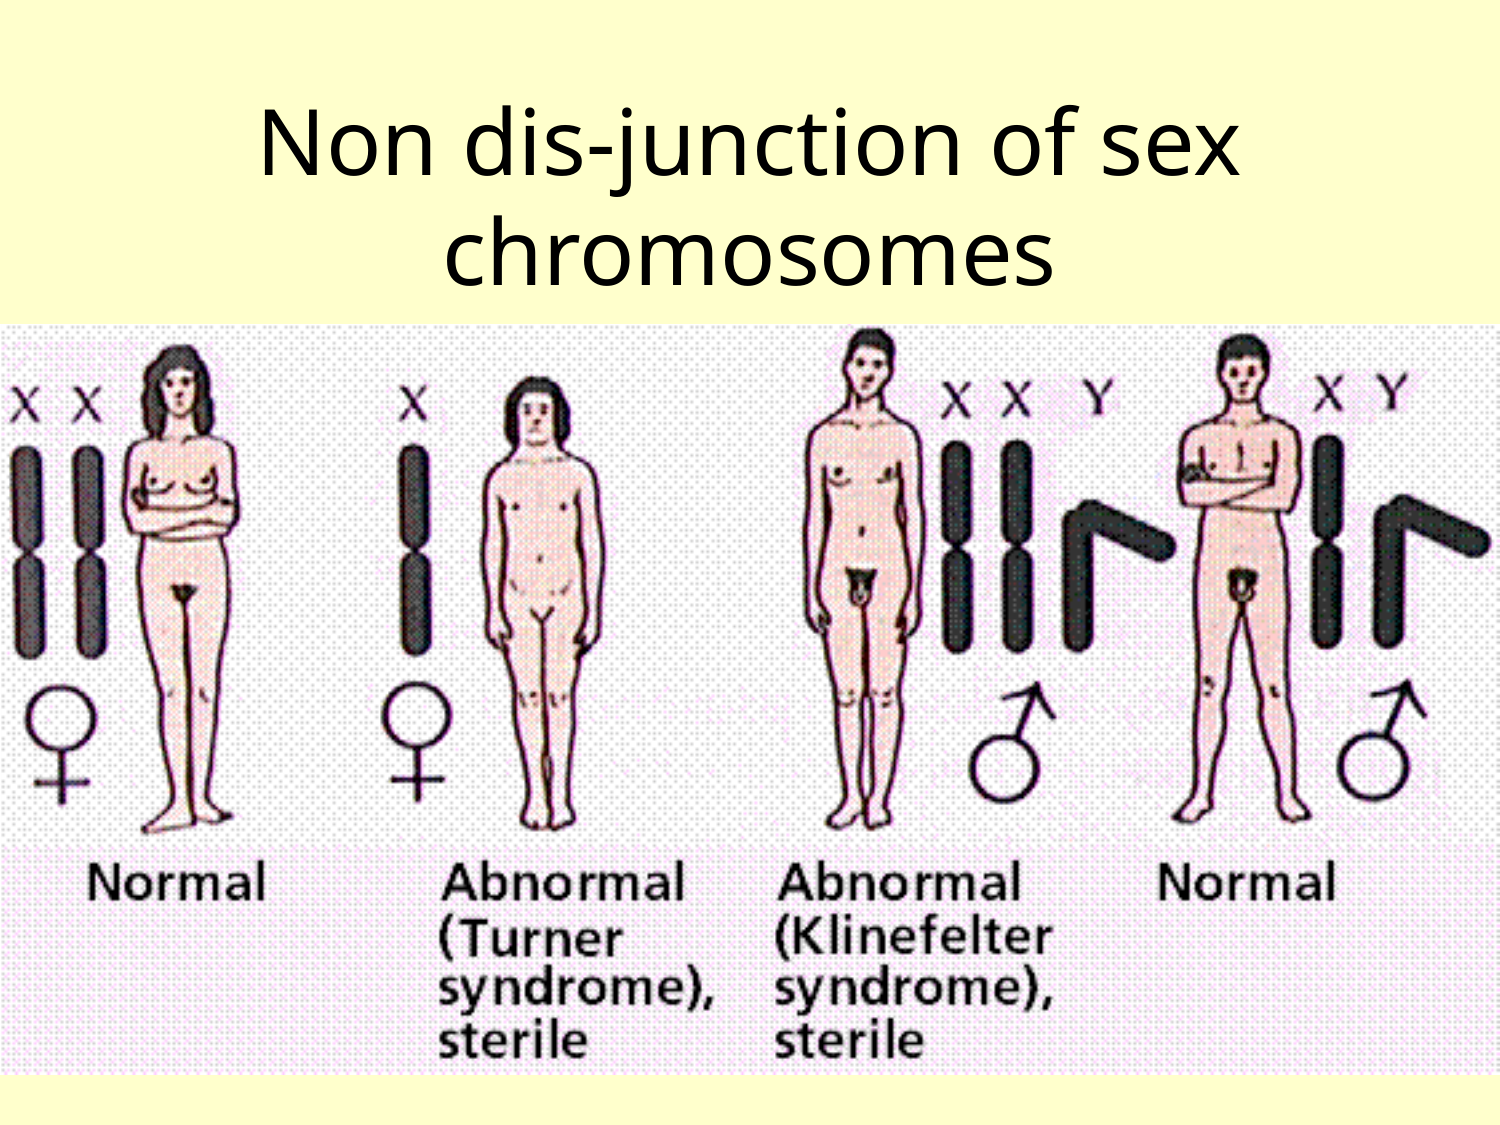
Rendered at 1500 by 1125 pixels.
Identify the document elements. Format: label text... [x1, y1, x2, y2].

picture [0, 324, 1500, 1075]
title Non dis-junction of sex chromosomes [112, 99, 1388, 288]
